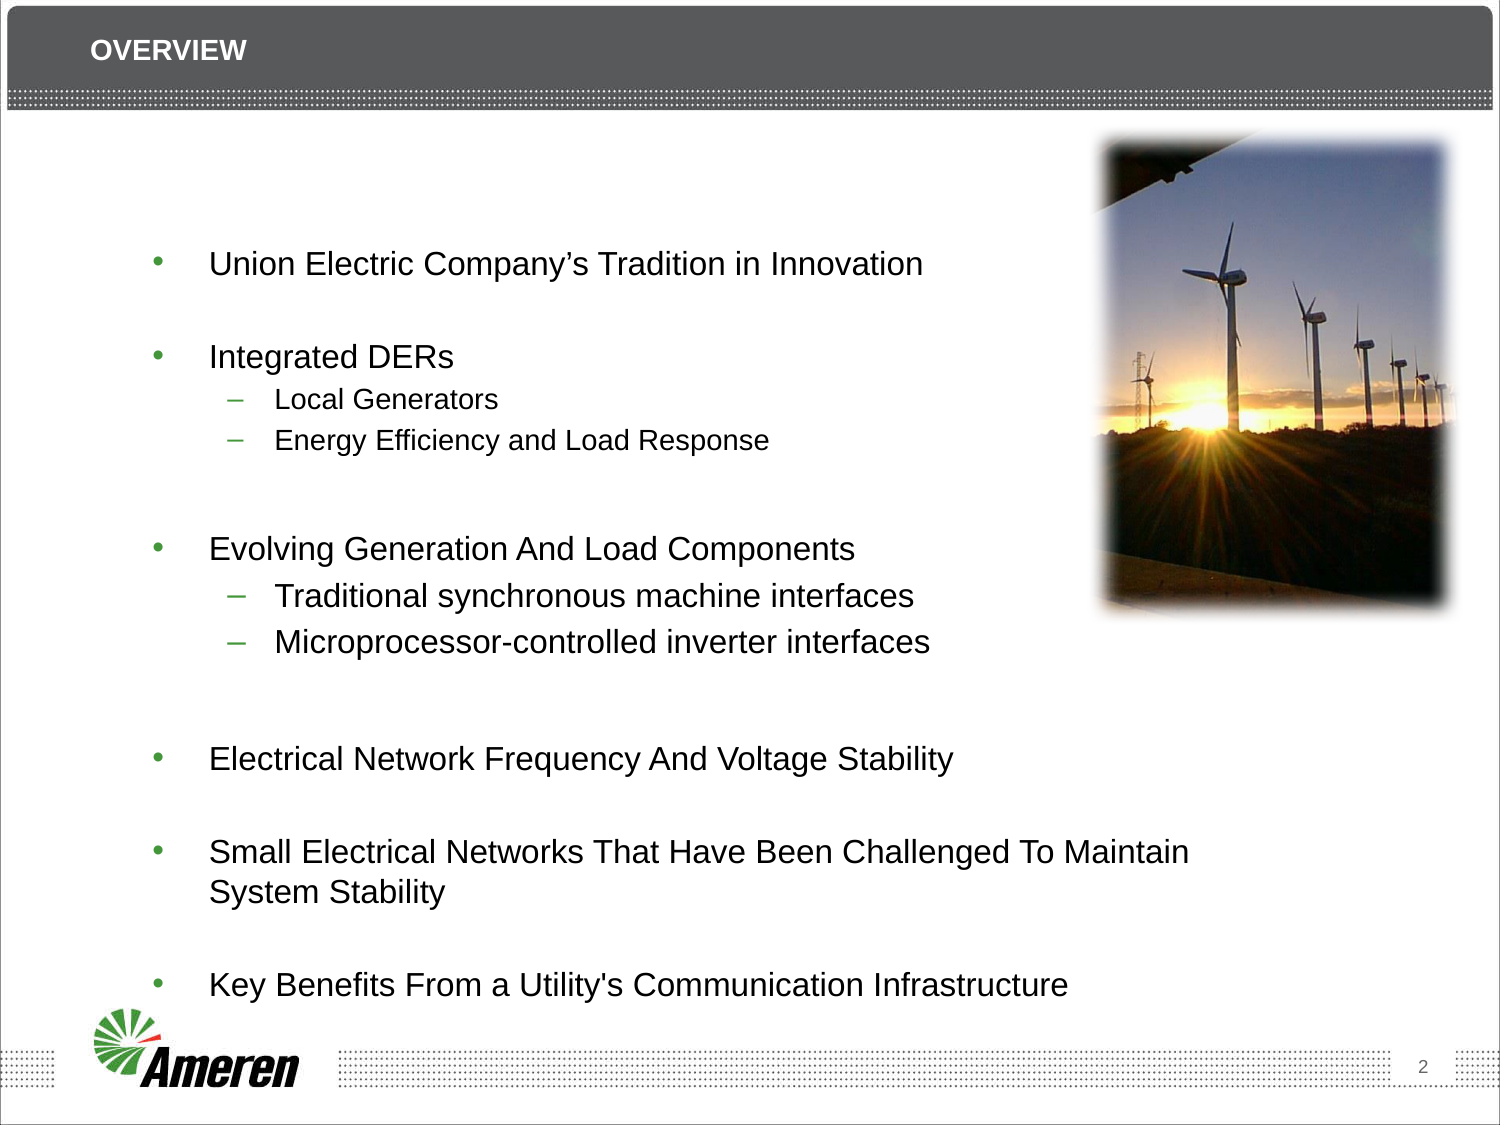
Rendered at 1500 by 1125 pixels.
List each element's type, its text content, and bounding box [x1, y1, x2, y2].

title overview [74, 0, 1476, 98]
list Union Electric Company’s Tradition in Innovation Integrated DERs Local Generators Energy Efficiency and Load Response Evolving Generation And Load Components Traditional synchronous machine interfaces Microprocessor-controlled inverter interfaces Electrical Network Frequency And Voltage Stability Small Electrical Networks That Have Been Challenged To Maintain System Stability Key Benefits From a Utility's Communication Infrastructure [137, 187, 1263, 1001]
picture [0, 0, 1500, 1125]
